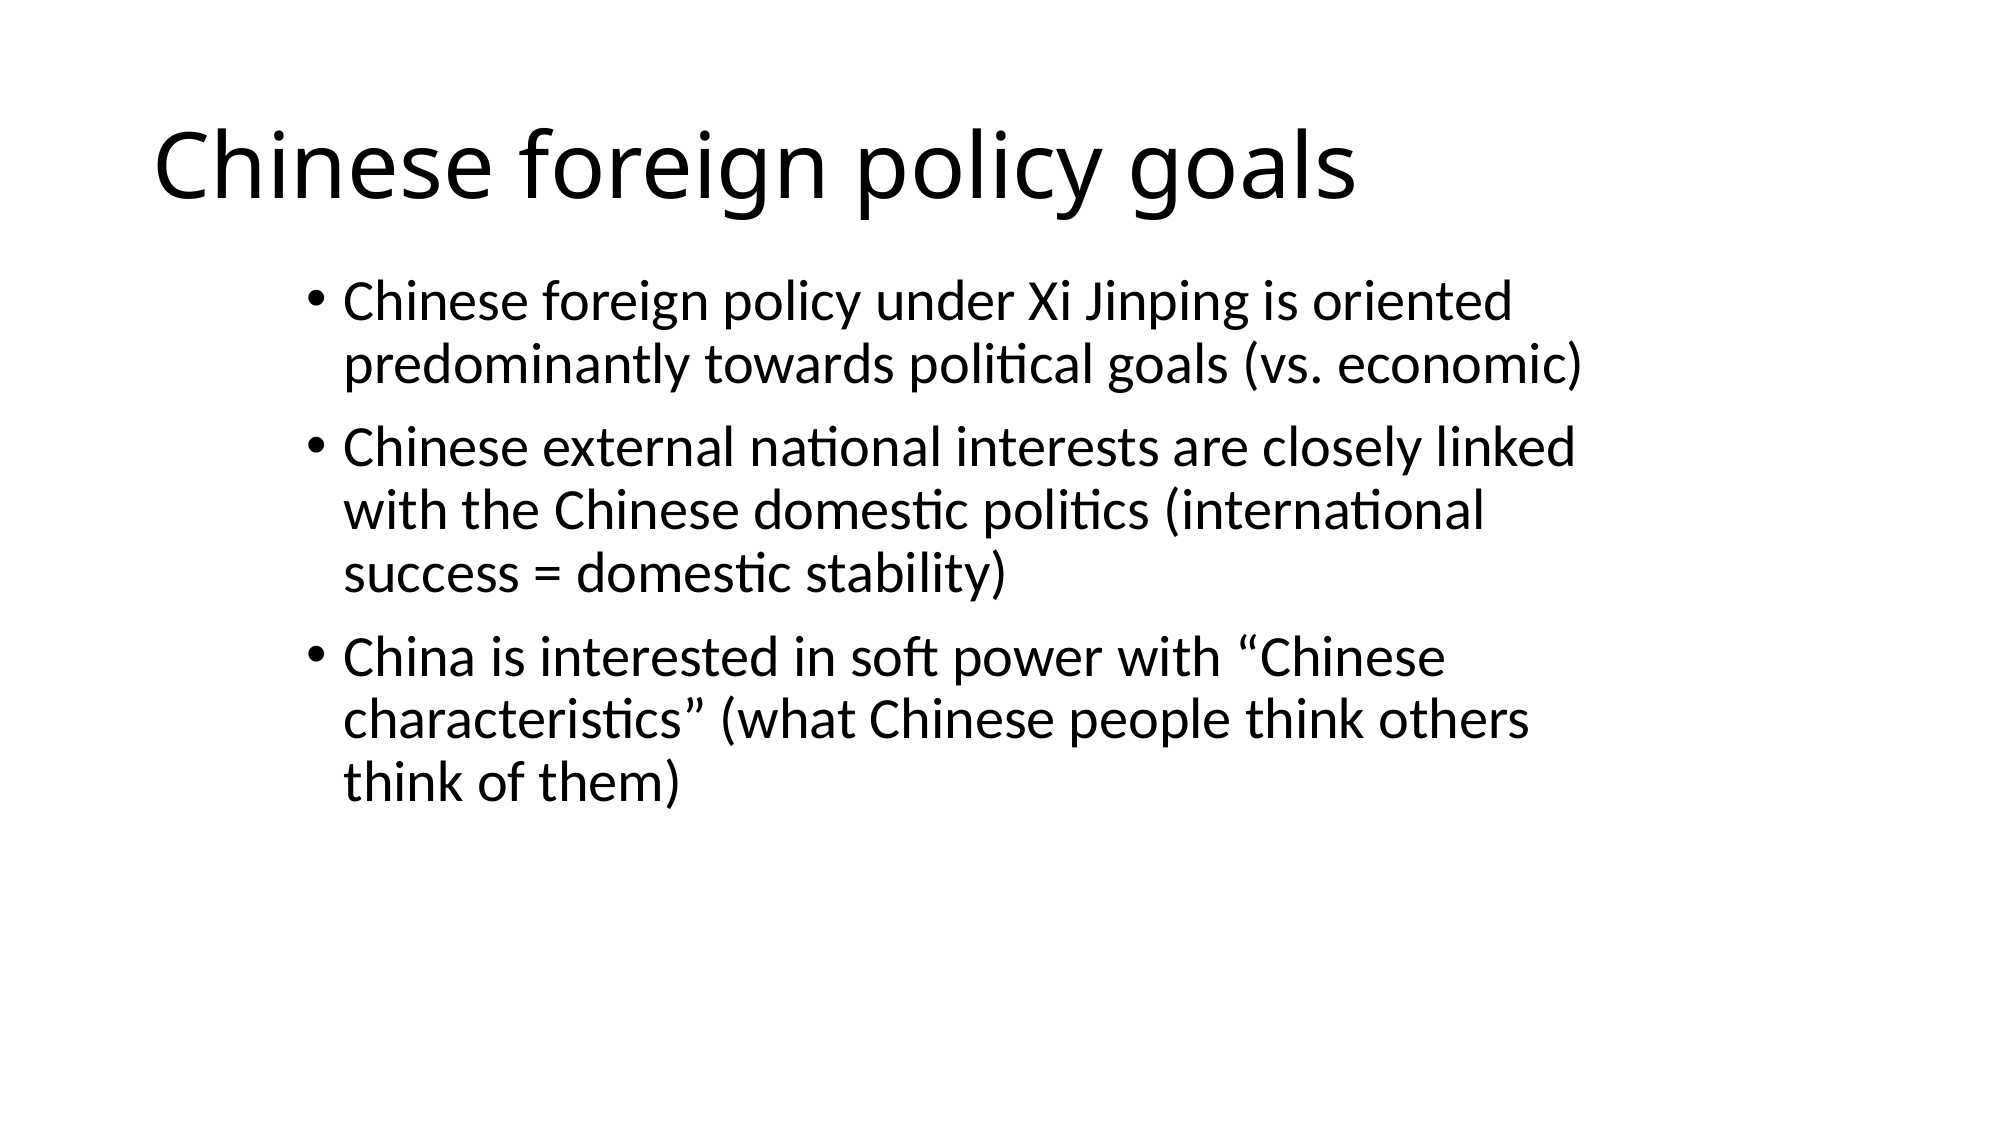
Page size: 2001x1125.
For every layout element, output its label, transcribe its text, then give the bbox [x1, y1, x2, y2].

title Chinese foreign policy goals [137, 59, 1863, 278]
list Chinese foreign policy under Xi Jinping is oriented predominantly towards political goals (vs. economic) Chinese external national interests are closely linked with the Chinese domestic politics (international success = domestic stability) China is interested in soft power with “Chinese characteristics” (what Chinese people think others think of them) [291, 262, 1675, 1047]
